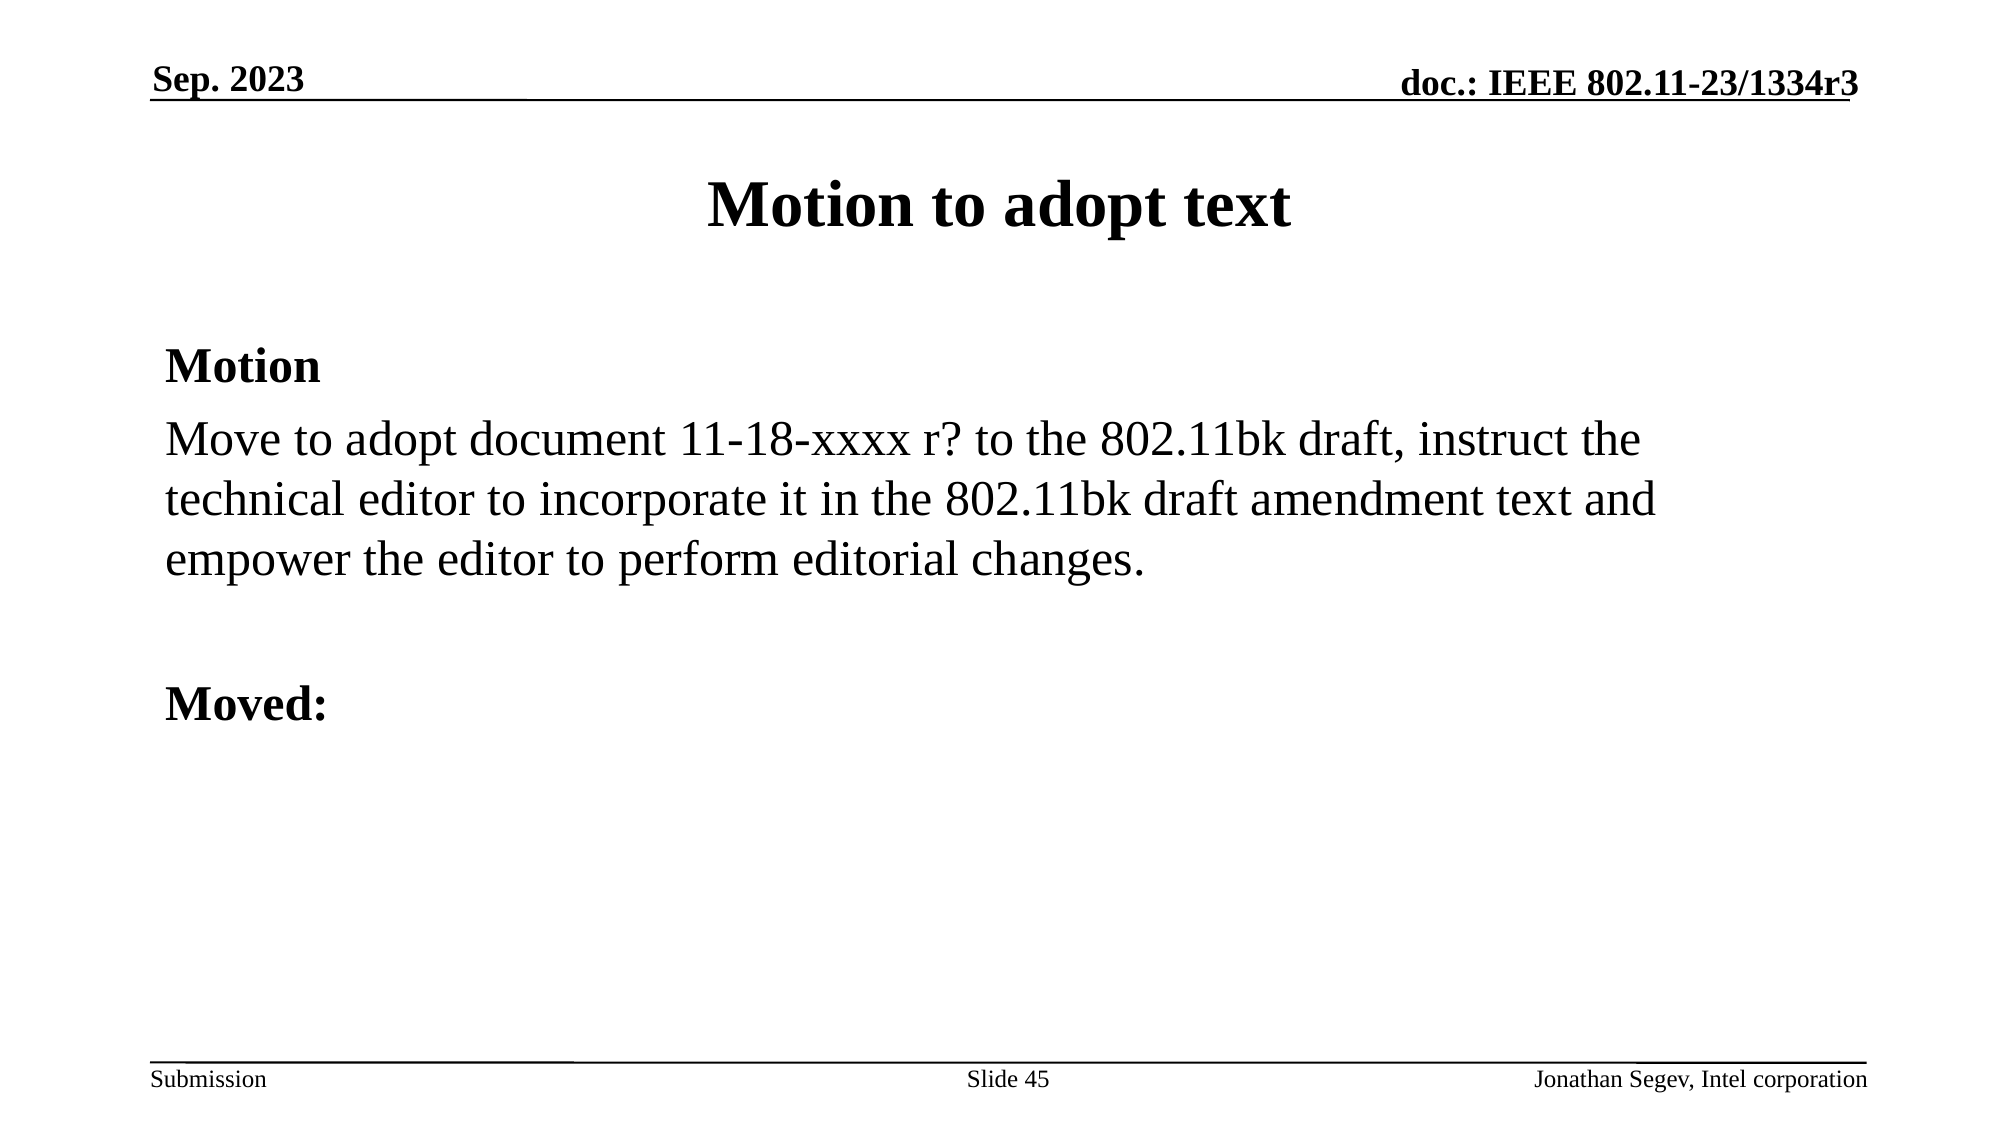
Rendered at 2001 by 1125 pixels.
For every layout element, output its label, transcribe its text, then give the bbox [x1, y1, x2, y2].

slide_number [152, 54, 563, 100]
title Motion to adopt text [149, 112, 1850, 288]
list Motion Move to adopt document 11-18-xxxx r? to the 802.11bk draft, instruct the technical editor to incorporate it in the 802.11bk draft amendment text and empower the editor to perform editorial changes. Moved: [149, 324, 1850, 1000]
footer Jonathan Segev, Intel corporation [1171, 1061, 1869, 1093]
slide_number Slide 45 [950, 1061, 1067, 1123]
